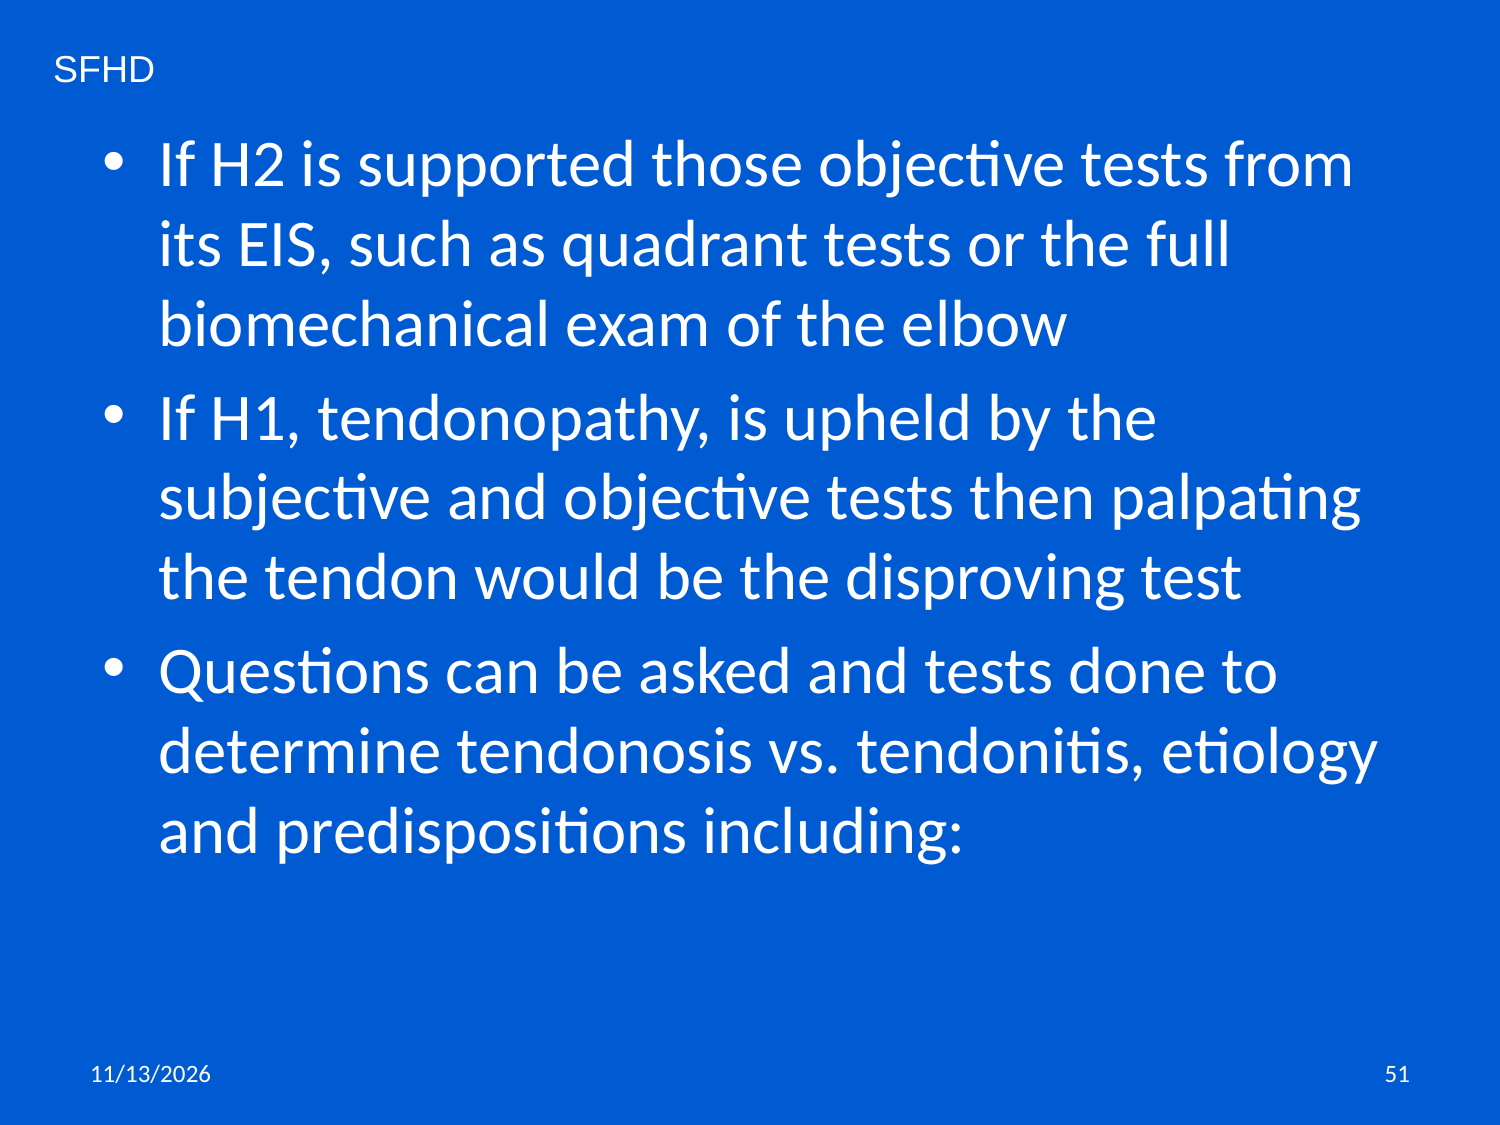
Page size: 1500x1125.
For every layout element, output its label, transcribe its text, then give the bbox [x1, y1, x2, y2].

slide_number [75, 1042, 425, 1103]
text_box SFHD [38, 37, 170, 98]
slide_number 51 [1074, 1042, 1425, 1103]
list If H2 is supported those objective tests from its EIS, such as quadrant tests or the full biomechanical exam of the elbow If H1, tendonopathy, is upheld by the subjective and objective tests then palpating the tendon would be the disproving test Questions can be asked and tests done to determine tendonosis vs. tendonitis, etiology and predispositions including: [87, 112, 1438, 888]
